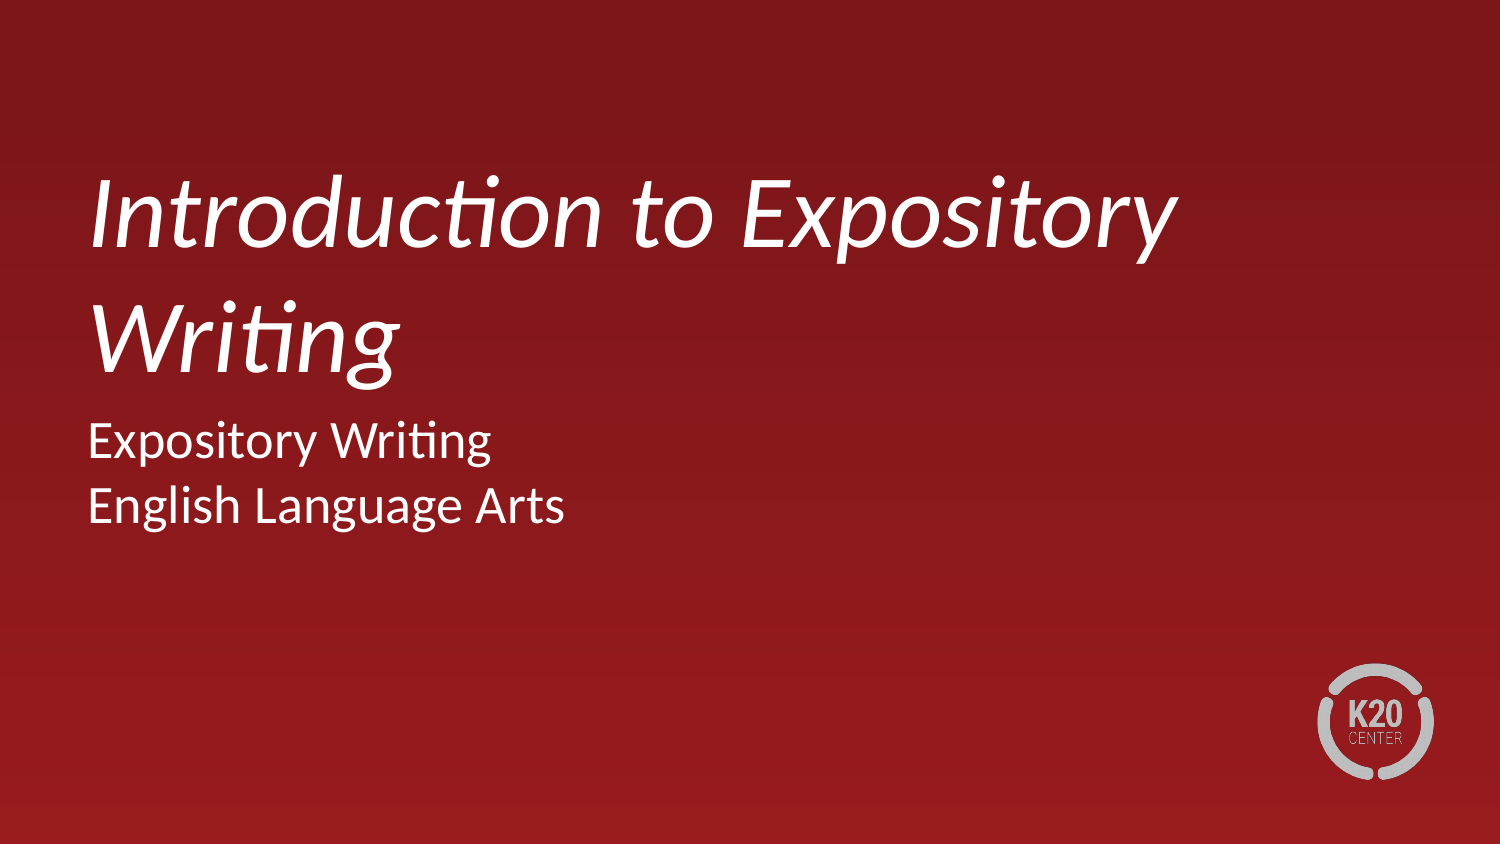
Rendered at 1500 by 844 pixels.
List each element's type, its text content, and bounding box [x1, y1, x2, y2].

title Introduction to Expository Writing [87, 168, 1376, 394]
subtitle Expository Writing English Language Arts [87, 397, 1376, 613]
picture [1300, 646, 1451, 797]
